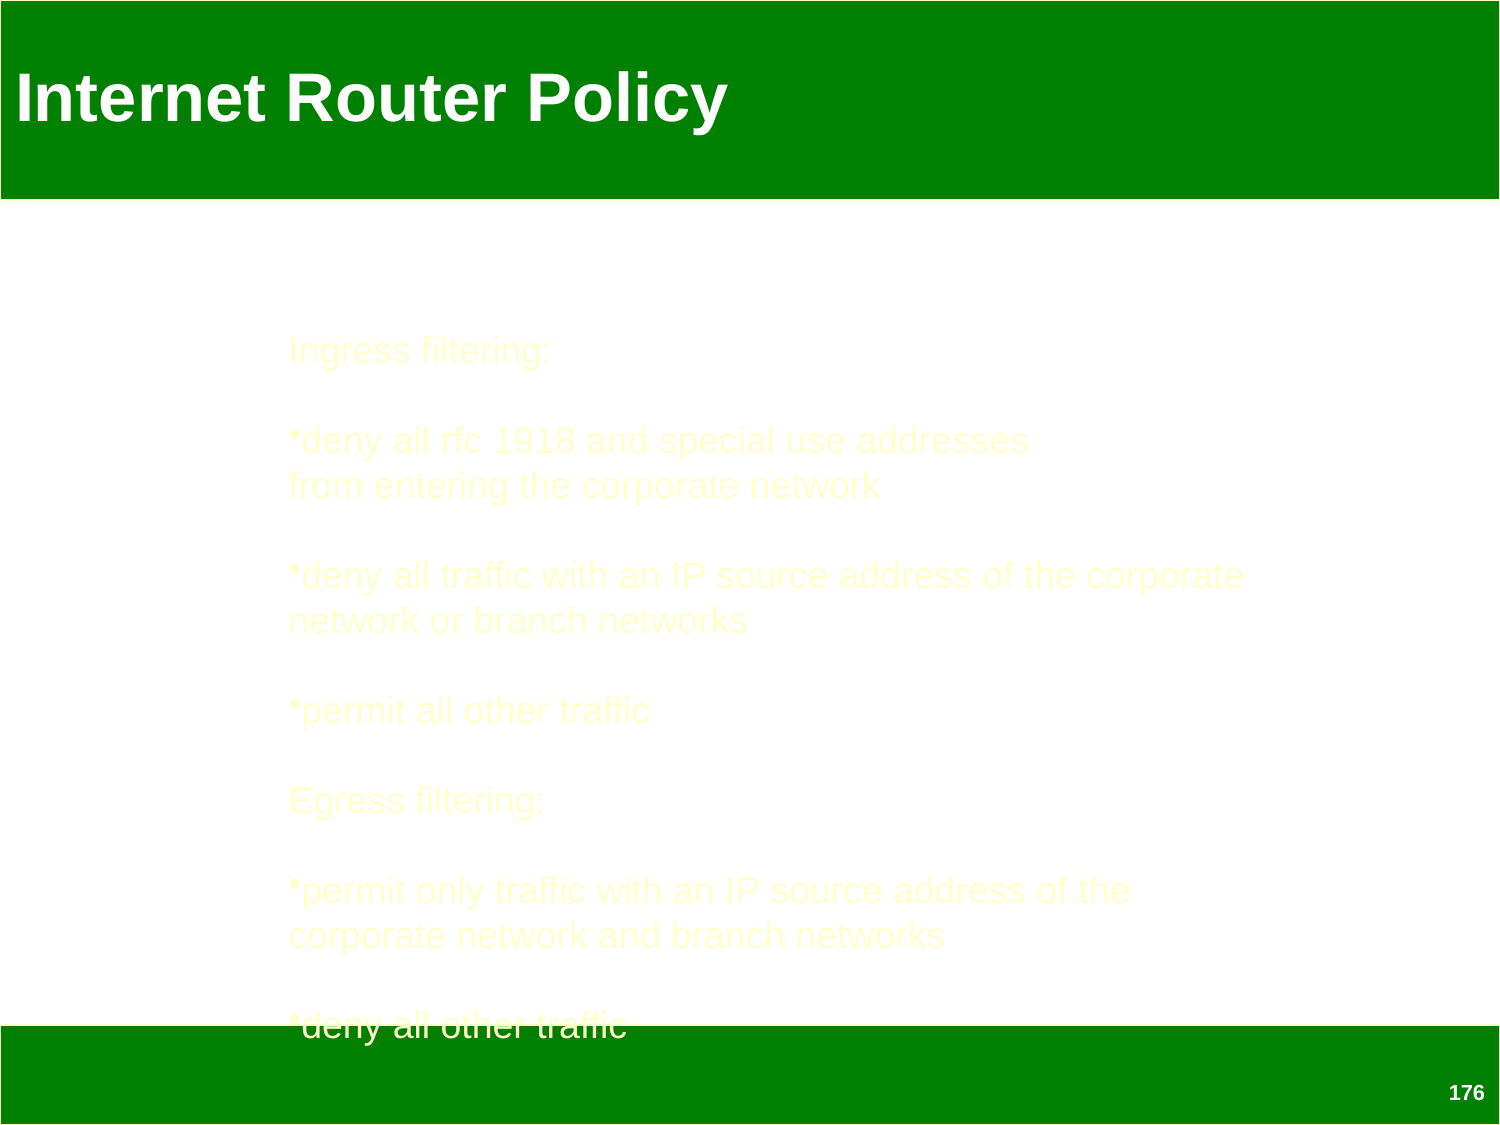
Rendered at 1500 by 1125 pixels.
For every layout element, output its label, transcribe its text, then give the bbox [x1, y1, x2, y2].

slide_number 176 [1125, 1025, 1500, 1113]
title Internet Router Policy [0, 0, 1500, 188]
text_box Ingress filtering: deny all rfc 1918 and special use addresses from entering the corporate network deny all traffic with an IP source address of the corporate network or branch networks permit all other traffic Egress filtering: permit only traffic with an IP source address of the corporate network and branch networks deny all other traffic [288, 325, 1267, 1046]
